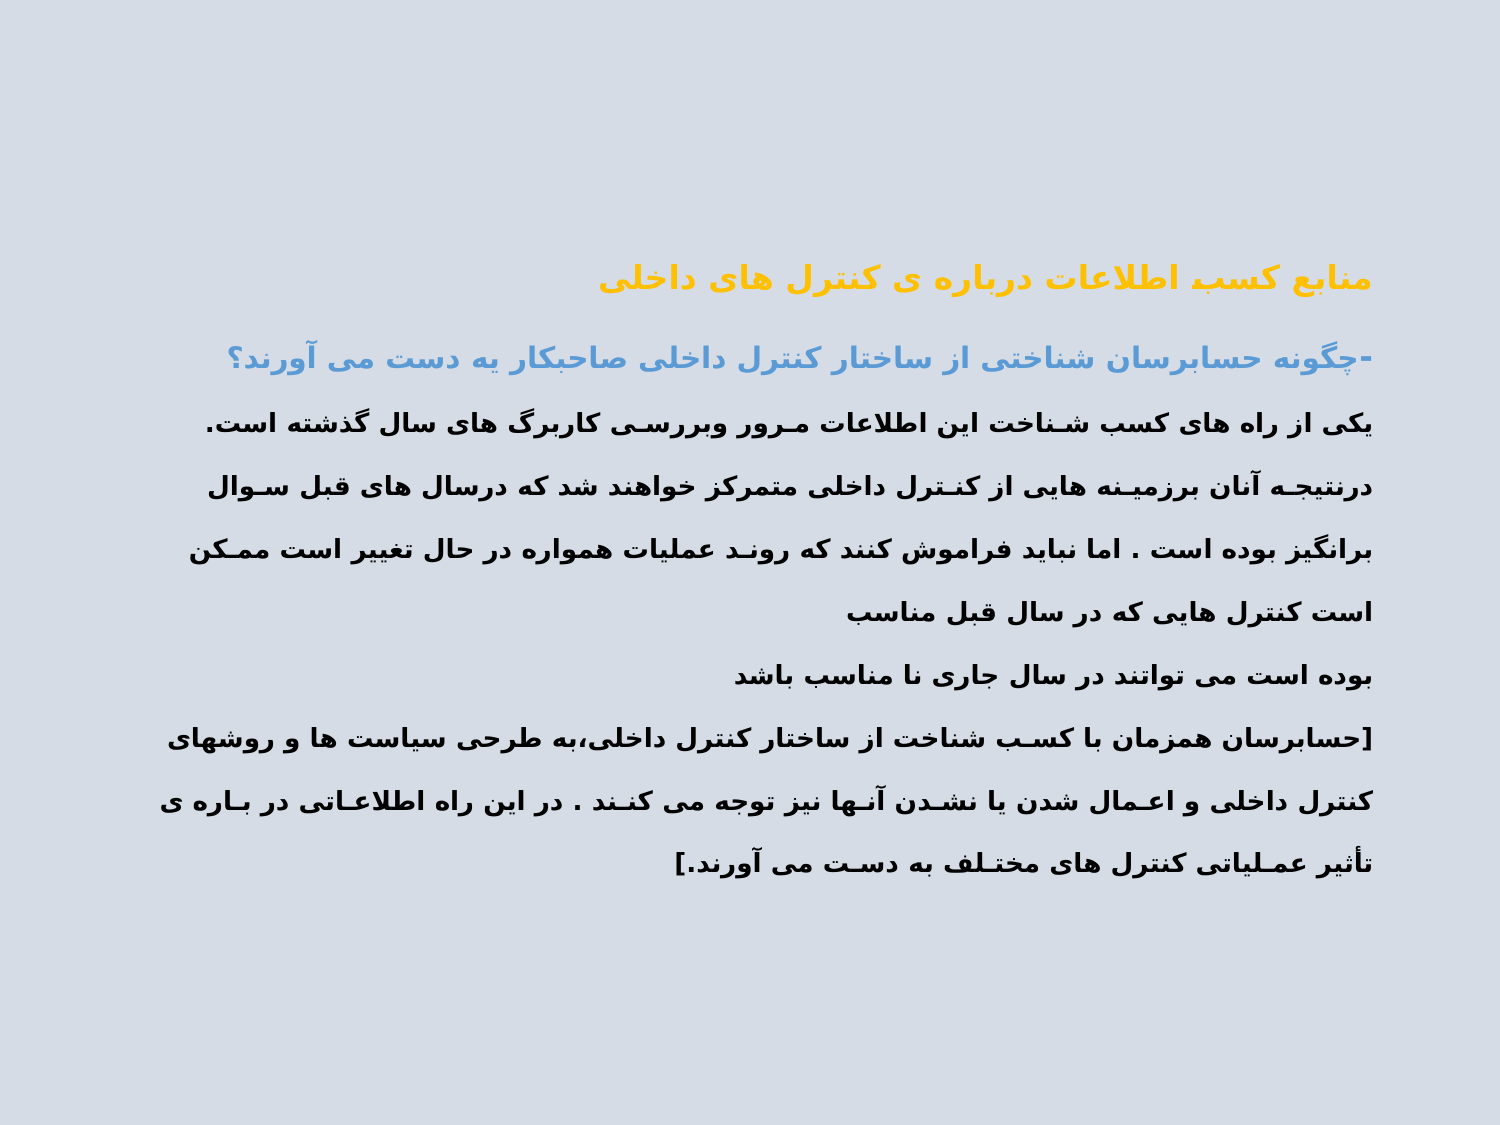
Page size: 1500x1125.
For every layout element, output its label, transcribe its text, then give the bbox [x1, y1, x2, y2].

title منابع کسب اطلاعات درباره ی کنترل های داخلی -چگونه حسابرسان شناختی از ساختار کنترل داخلی صاحبکار یه دست می آورند؟ یکی از راه های کسب شـناخت این اطلاعات مـرور وبررسـی کاربرگ های سال گذشته است. درنتیجـه آنان برزمیـنه هایی از کنـترل داخلی متمرکز خواهند شد که درسال های قبل سـوال برانگیز بوده است . اما نباید فراموش کنند که رونـد عملیات همواره در حال تغییر است ممـکن است کنترل هایی که در سال قبل مناسب بوده است می تواتند در سال جاری نا مناسب باشد [حسابرسان همزمان با کسـب شناخت از ساختار کنترل داخلی،به طرحی سیاست ها و روشهای کنترل داخلی و اعـمال شدن یا نشـدن آنـها نیز توجه می کنـند . در این راه اطلاعـاتی در بـاره ی تأثیر عمـلیاتی کنترل های مختـلف به دسـت می آورند.] [123, 125, 1389, 891]
